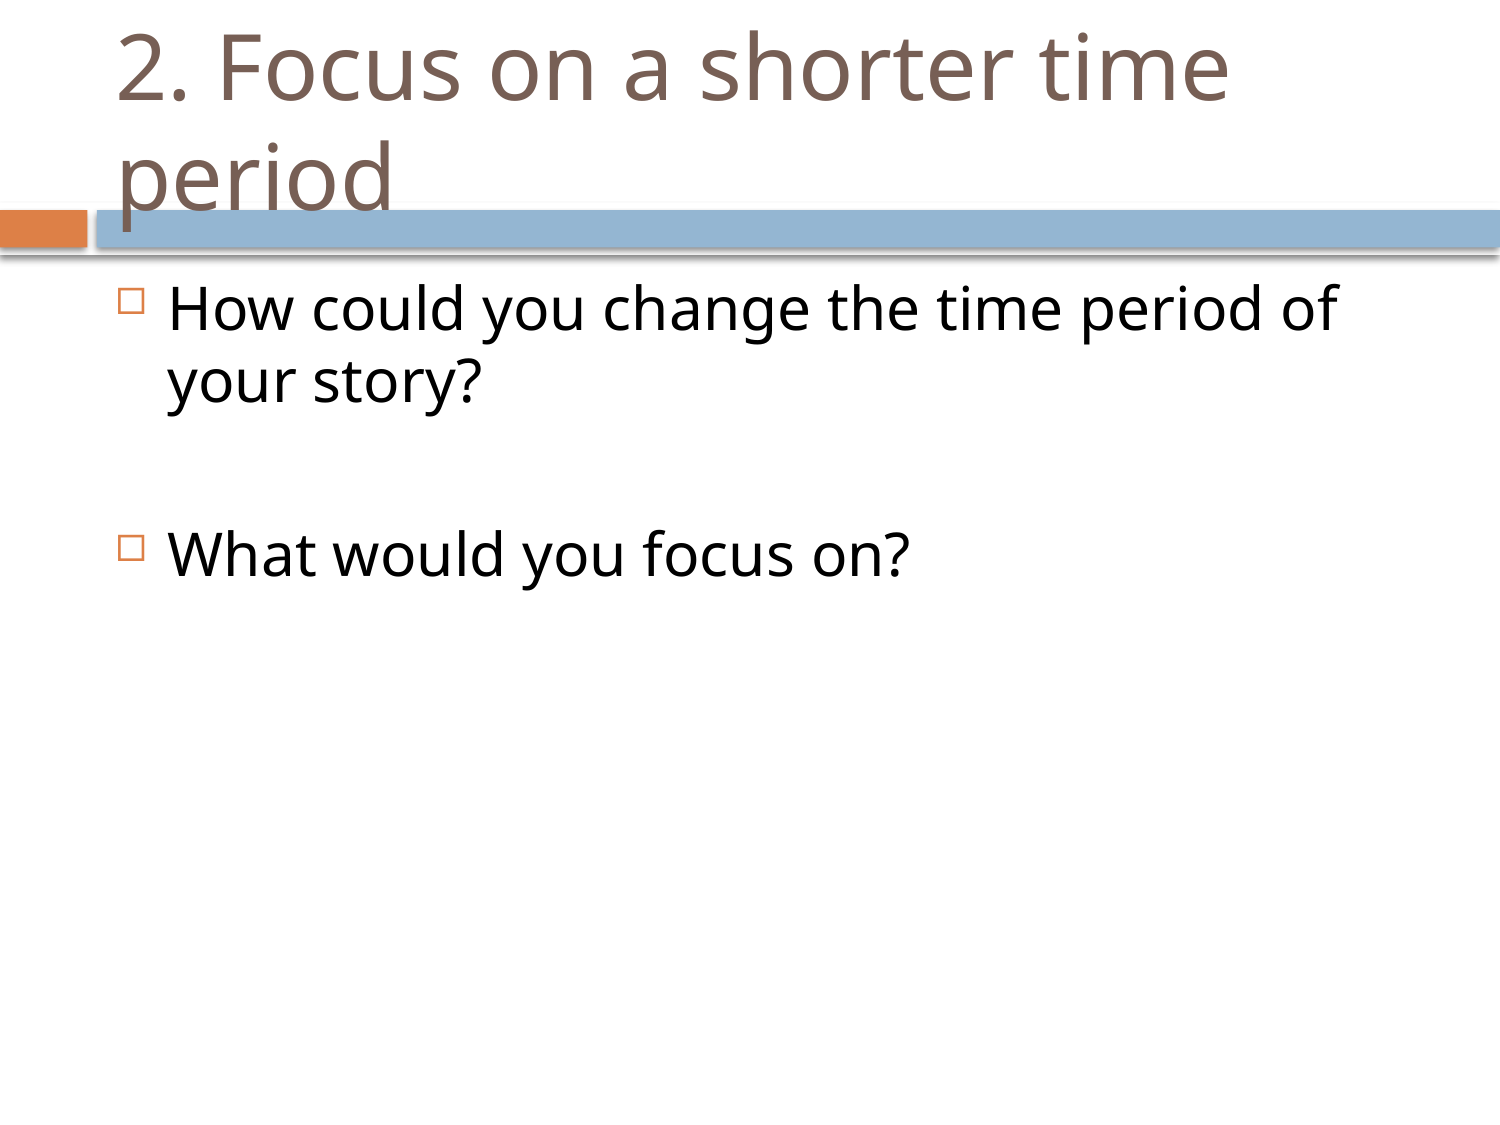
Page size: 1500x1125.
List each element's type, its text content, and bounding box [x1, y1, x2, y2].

title 2. Focus on a shorter time period [100, 37, 1438, 200]
list How could you change the time period of your story? What would you focus on? [100, 262, 1438, 1000]
